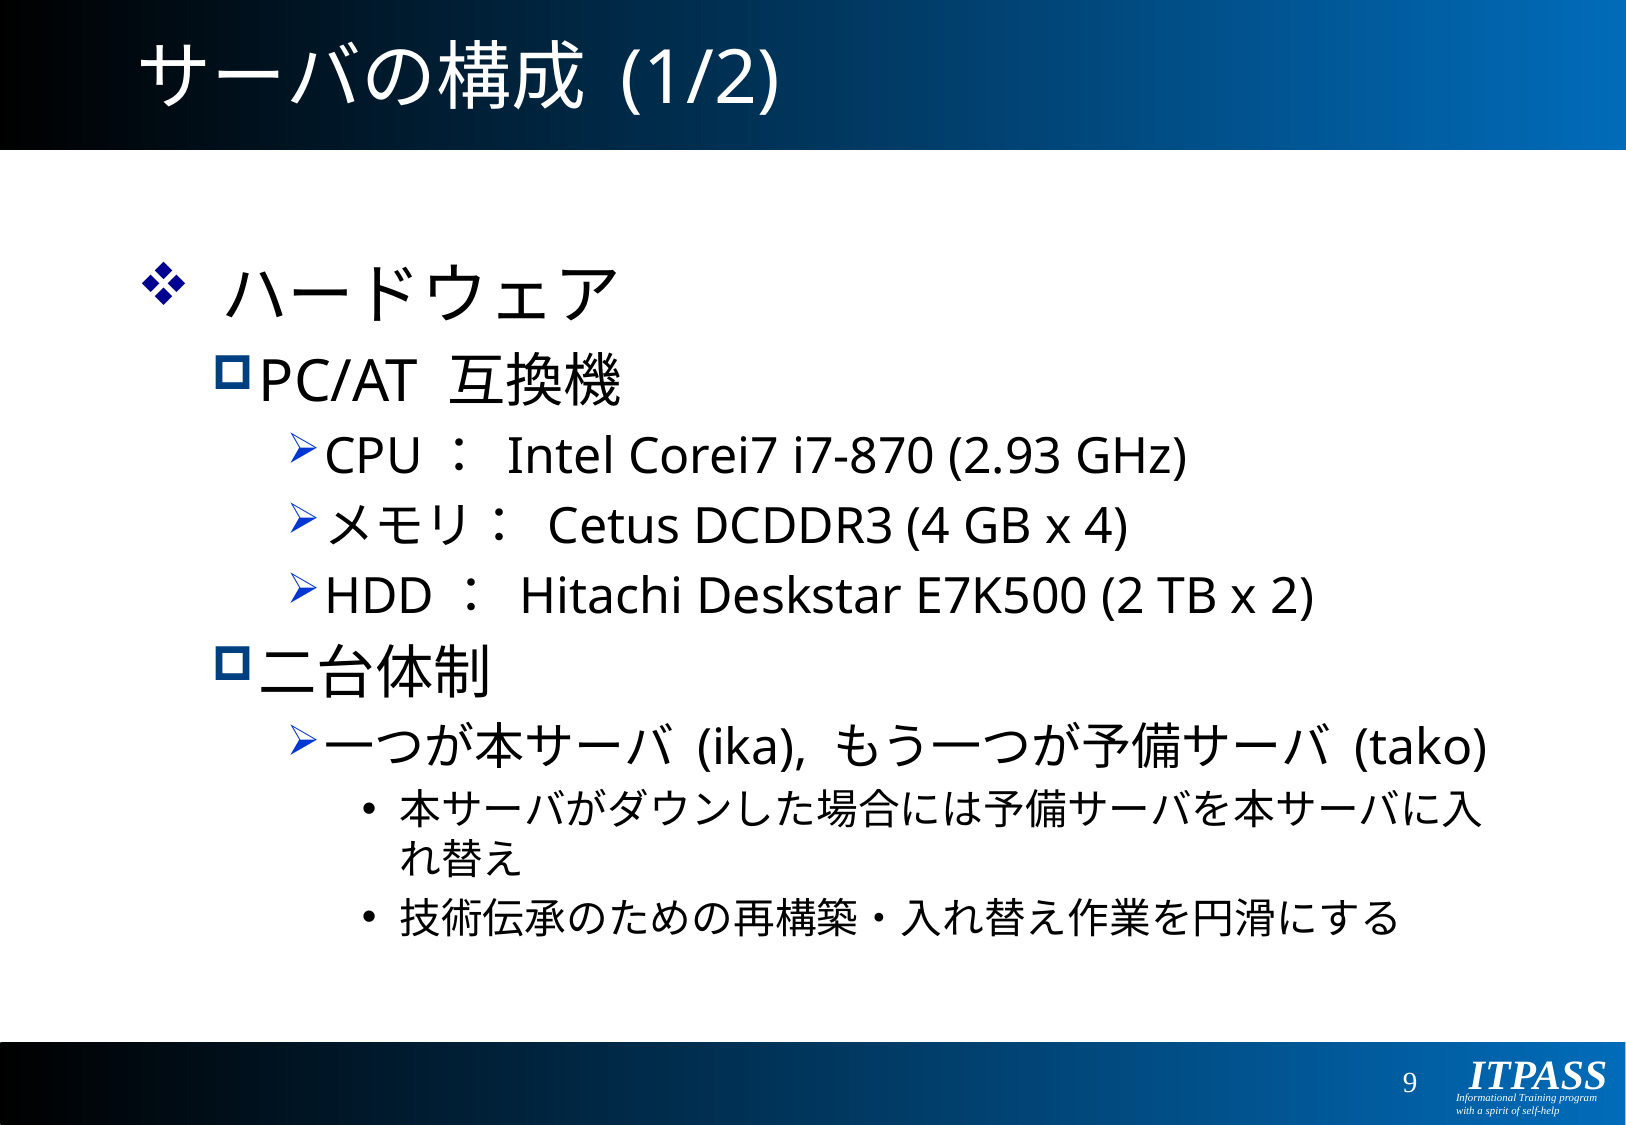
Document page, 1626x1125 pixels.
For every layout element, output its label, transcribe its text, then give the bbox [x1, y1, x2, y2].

slide_number 9 [1094, 1055, 1433, 1113]
title サーバの構成 (1/2) [121, 16, 1504, 131]
list ハードウェア PC/AT 互換機 CPU： Intel Corei7 i7-870 (2.93 GHz) メモリ： Cetus DCDDR3 (4 GB x 4) HDD： Hitachi Deskstar E7K500 (2 TB x 2) 二台体制 一つが本サーバ (ika), もう一つが予備サーバ (tako) 本サーバがダウンした場合には予備サーバを本サーバに入れ替え 技術伝承のための再構築・入れ替え作業を円滑にする [121, 181, 1504, 1012]
